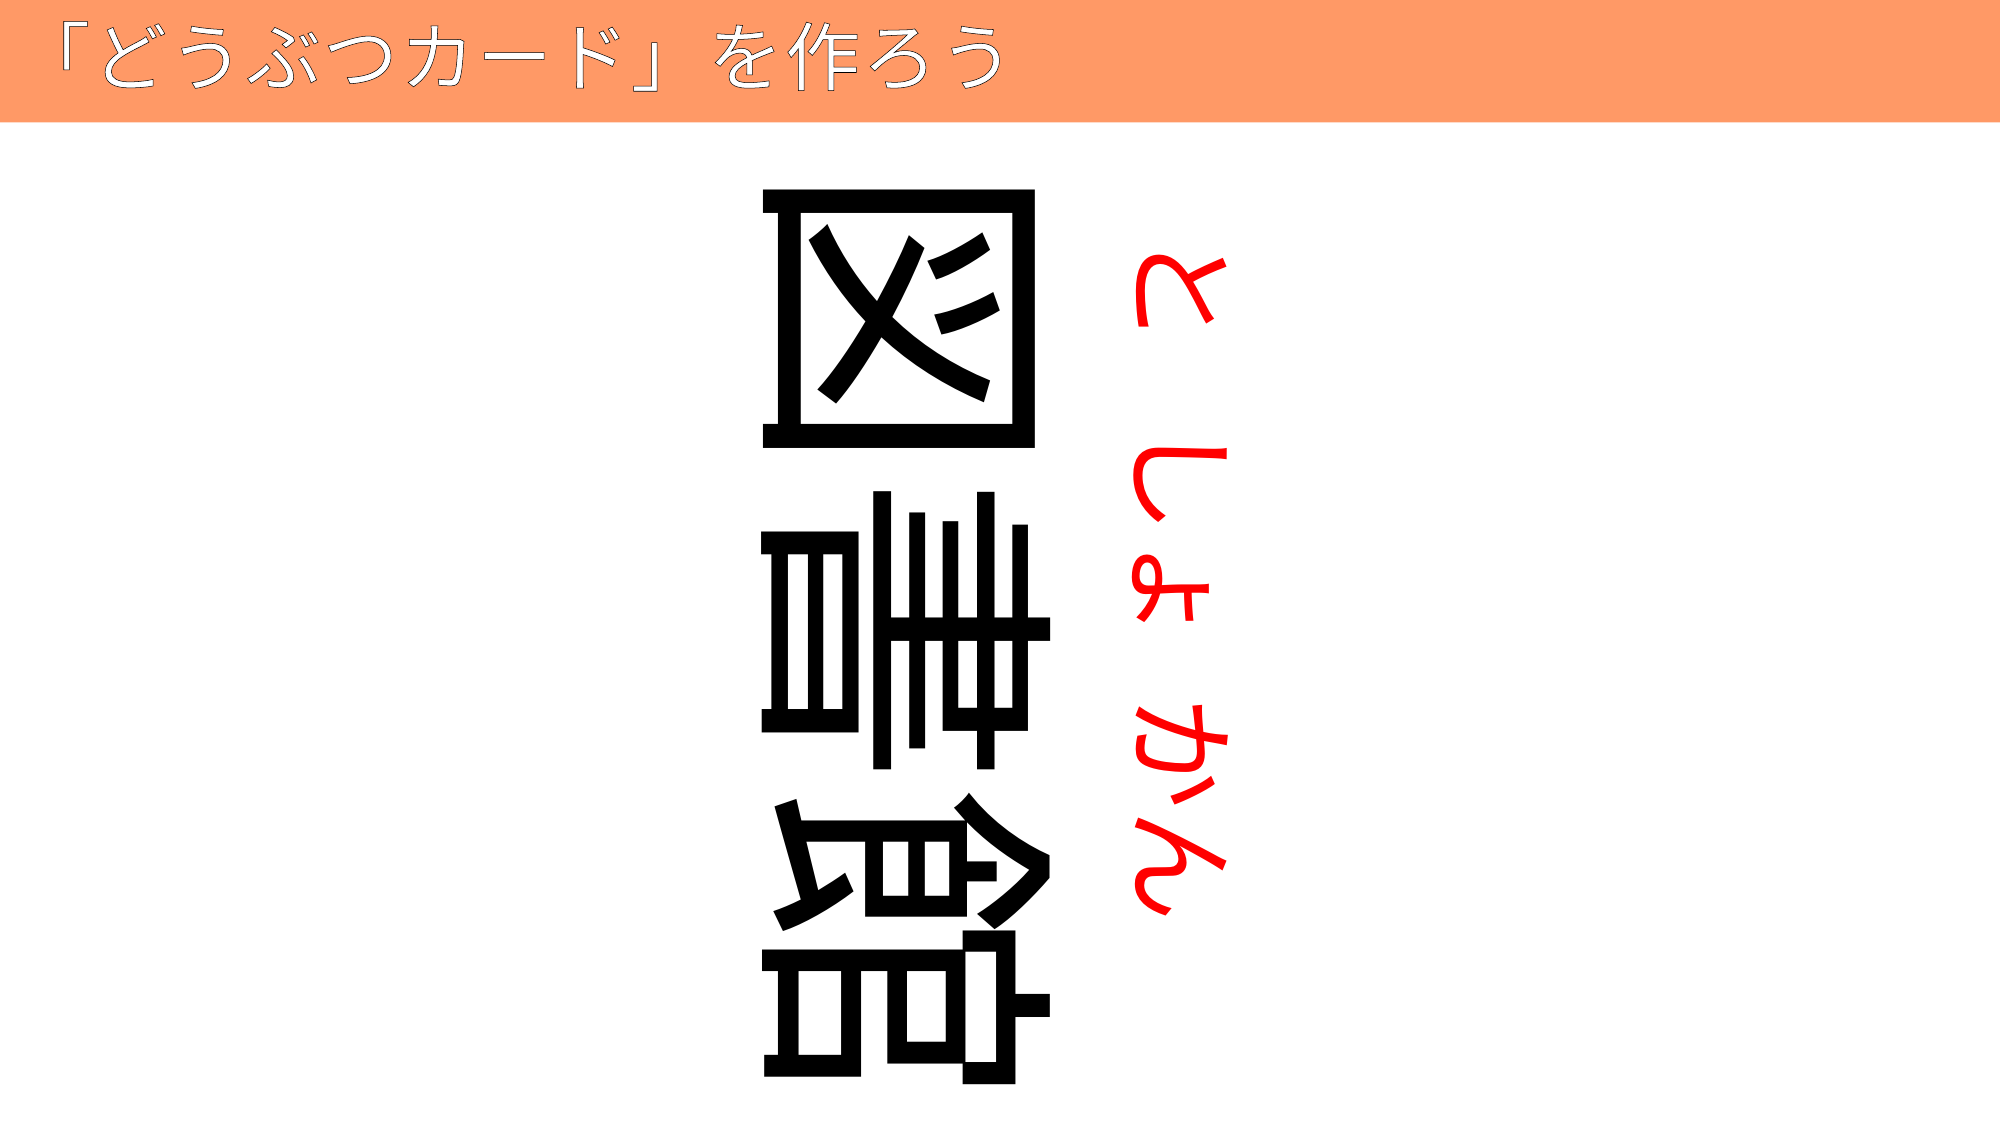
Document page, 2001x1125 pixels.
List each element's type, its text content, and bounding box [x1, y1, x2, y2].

text_box 図書館 [698, 147, 1108, 1125]
title 「どうぶつカード」を作ろう [0, 0, 1712, 123]
text_box と しょ かん [1092, 218, 1260, 1086]
slide_number 17 [1712, 0, 2000, 123]
